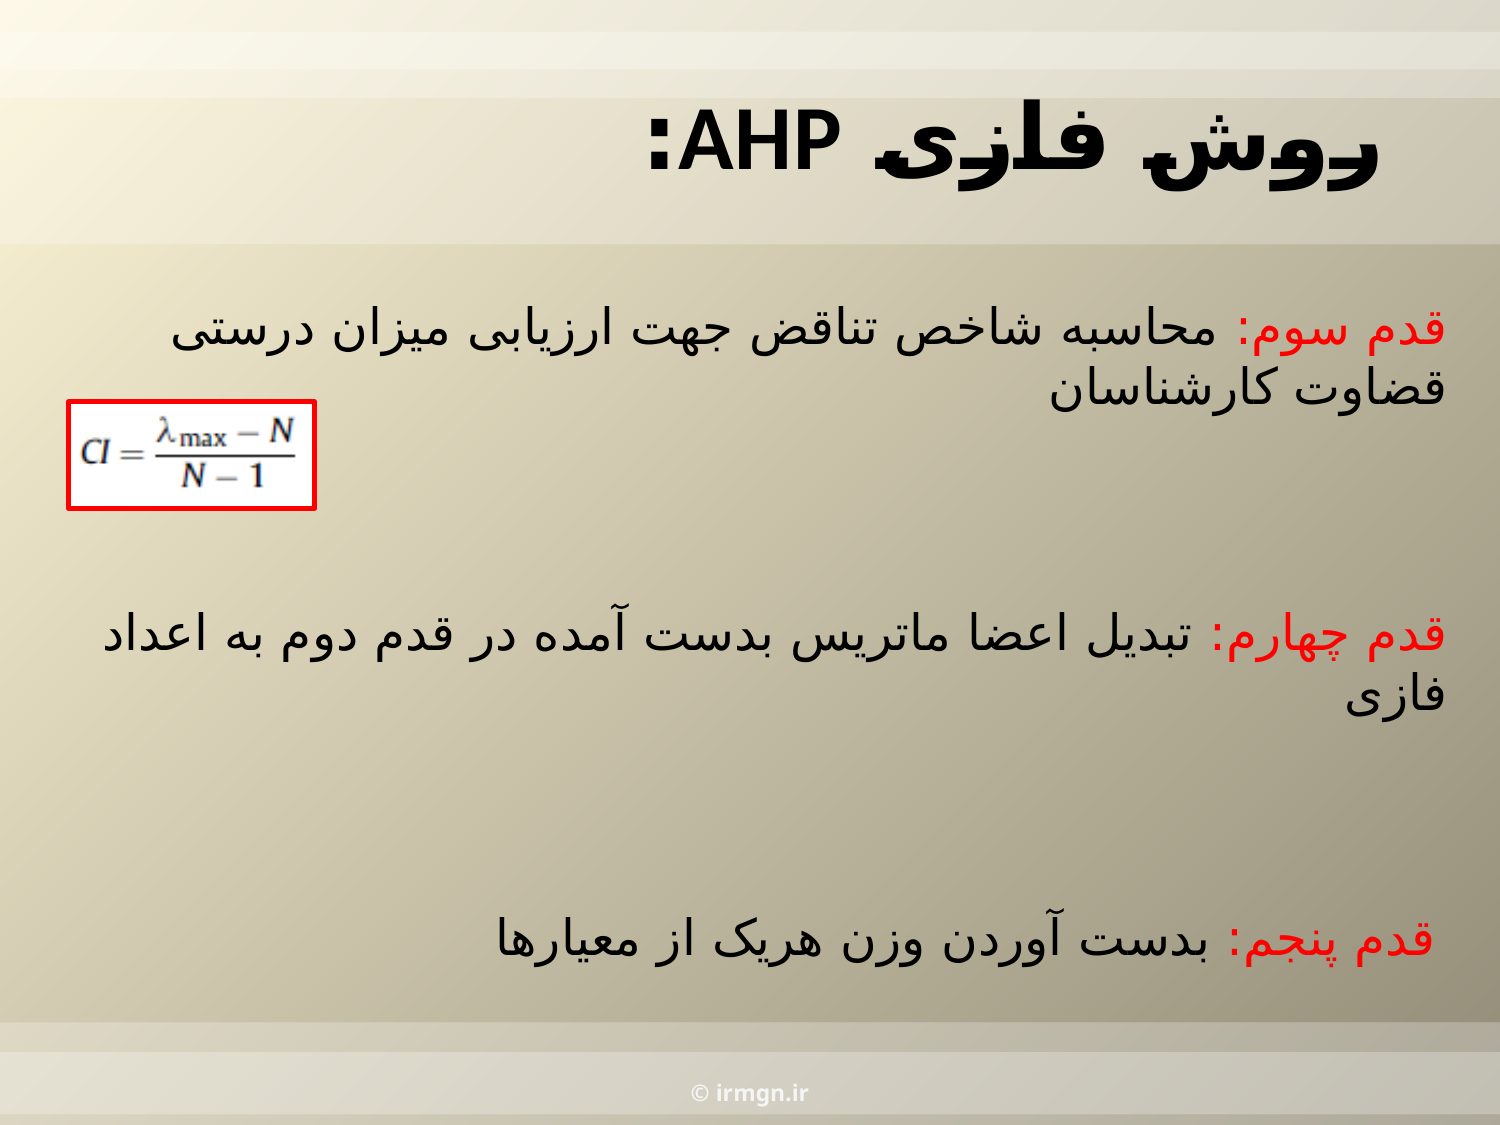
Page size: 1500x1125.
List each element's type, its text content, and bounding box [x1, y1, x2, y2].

text_box قدم سوم: محاسبه شاخص تناقض جهت ارزیابی میزان درستی قضاوت کارشناسان [12, 287, 1463, 423]
text_box قدم چهارم: تبدیل اعضا ماتریس بدست آمده در قدم دوم به اعداد فازی [12, 592, 1463, 728]
title روش فازی AHP: [312, 50, 1400, 196]
picture [0, 0, 1500, 1125]
footer © irmgn.ir [512, 1074, 988, 1113]
text_box قدم پنجم: بدست آوردن وزن هریک از معیارها [0, 898, 1450, 974]
